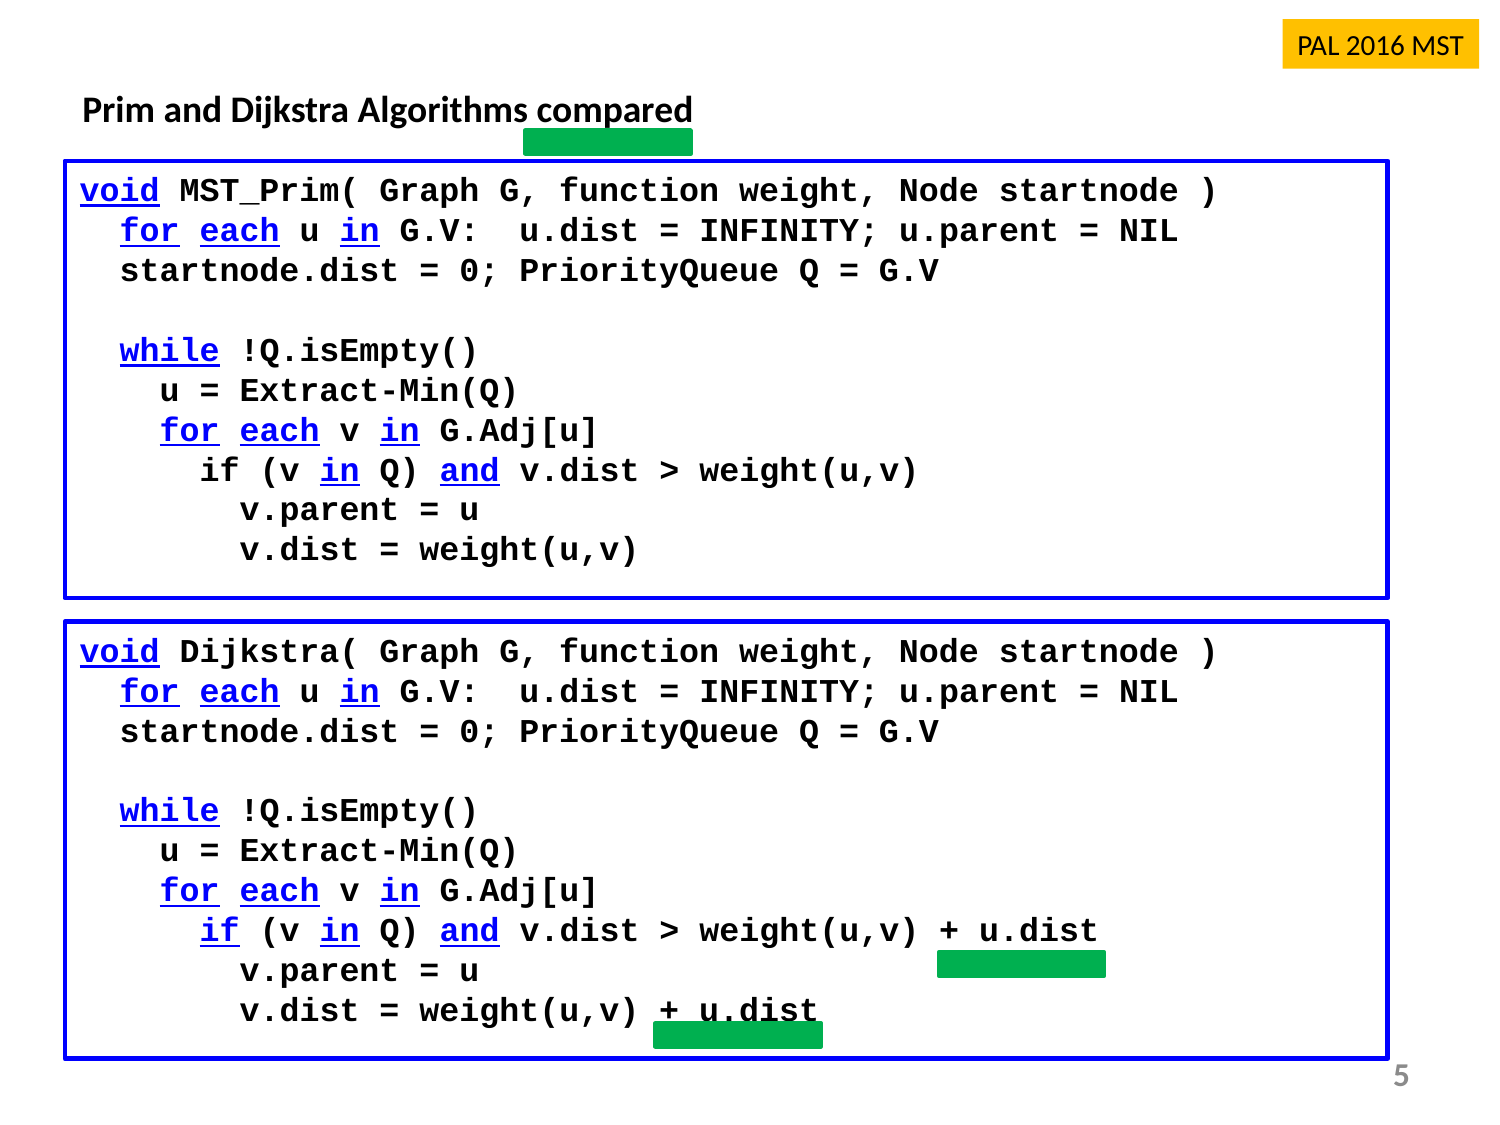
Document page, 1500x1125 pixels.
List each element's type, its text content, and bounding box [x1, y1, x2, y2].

text_box [653, 1021, 823, 1049]
text_box [523, 128, 693, 156]
text_box void MST_Prim( Graph G, function weight, Node startnode ) for each u in G.V: u.dist = INFINITY; u.parent = NIL startnode.dist = 0; PriorityQueue Q = G.V while !Q.isEmpty() u = Extract-Min(Q) for each v in G.Adj[u] if (v in Q) and v.dist > weight(u,v) v.parent = u v.dist = weight(u,v) [64, 160, 1388, 598]
text_box void Dijkstra( Graph G, function weight, Node startnode ) for each u in G.V: u.dist = INFINITY; u.parent = NIL startnode.dist = 0; PriorityQueue Q = G.V while !Q.isEmpty() u = Extract-Min(Q) for each v in G.Adj[u] if (v in Q) and v.dist > weight(u,v) + u.dist v.parent = u v.dist = weight(u,v) + u.dist [64, 621, 1388, 1059]
text_box Prim and Dijkstra Algorithms compared [67, 78, 709, 138]
text_box PAL 2016 MST [1282, 19, 1480, 69]
slide_number 5 [1074, 1042, 1425, 1103]
text_box [937, 950, 1106, 978]
